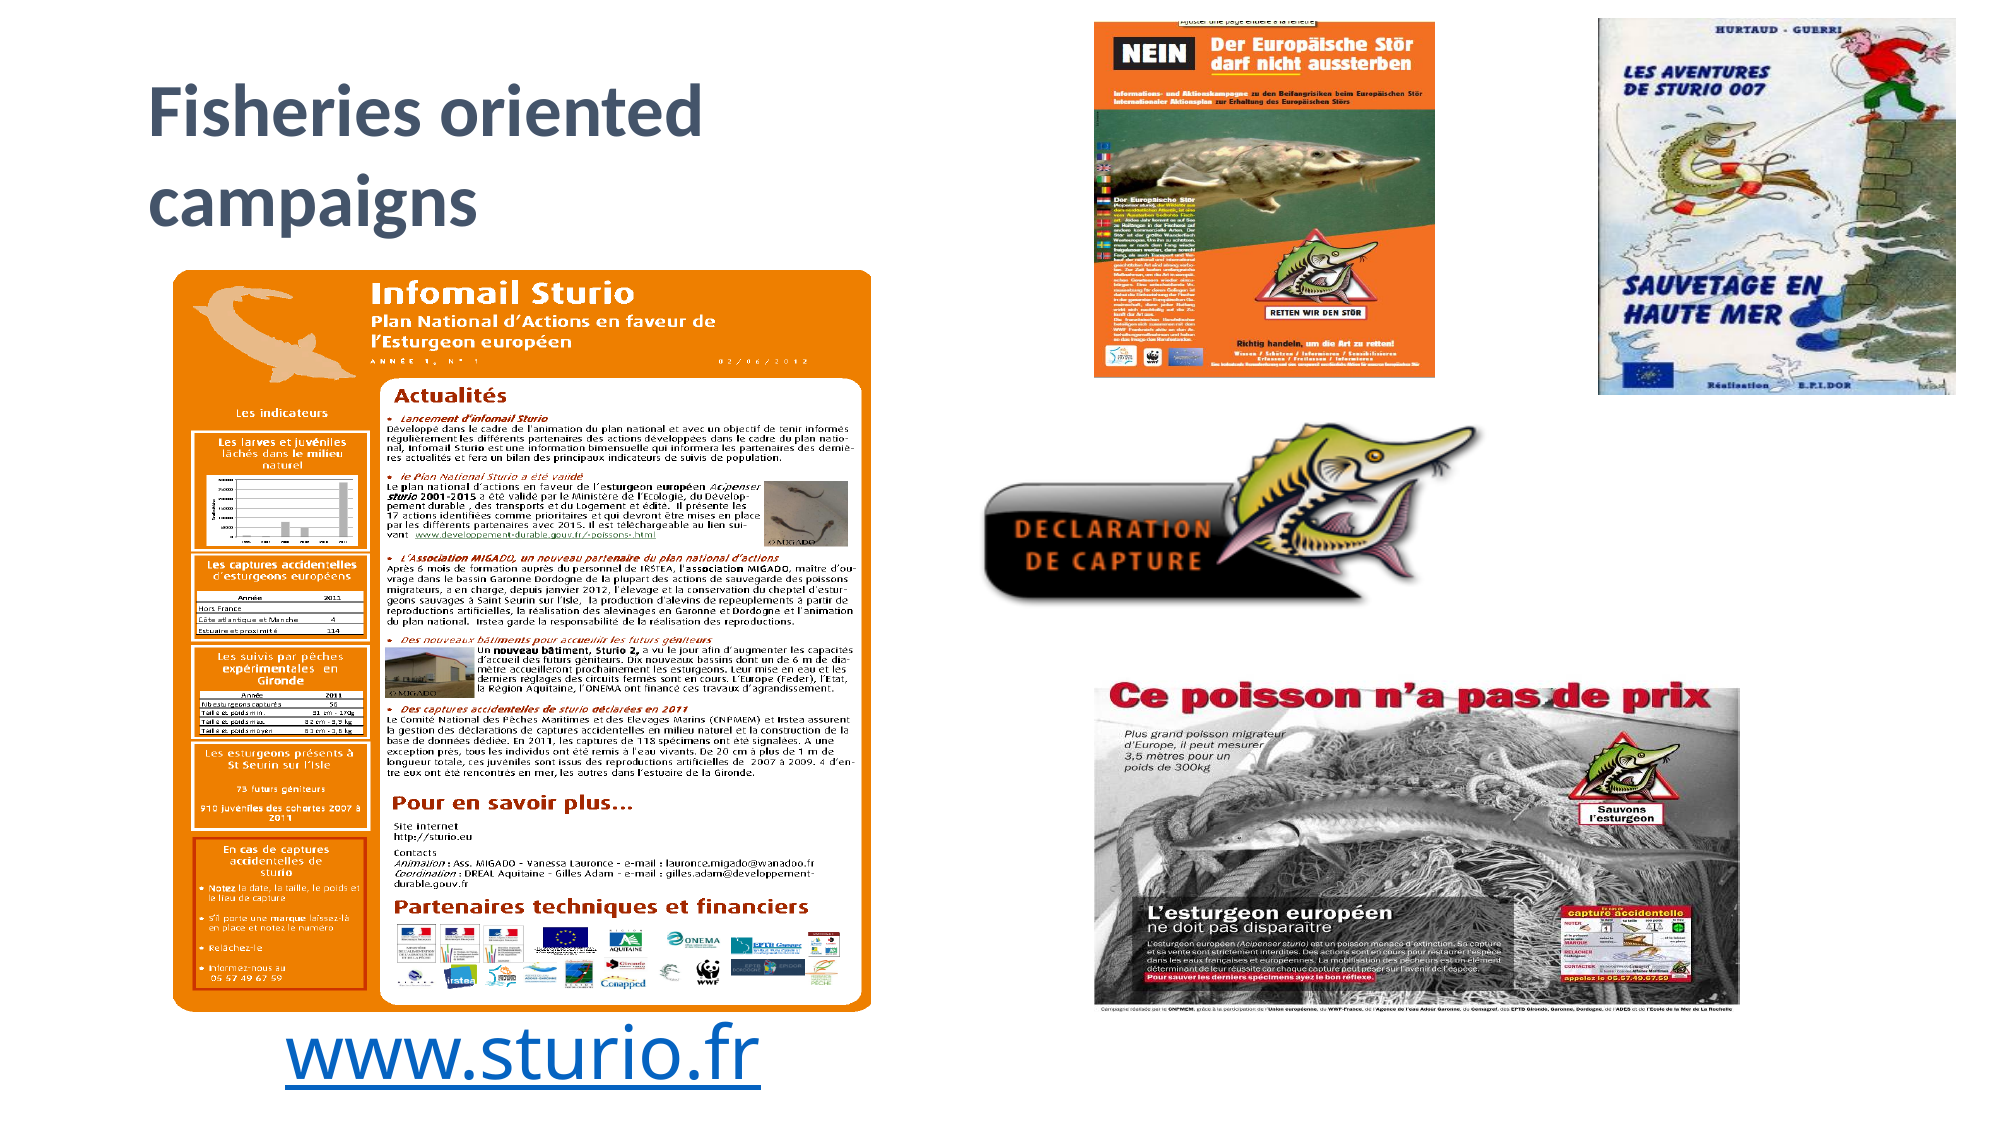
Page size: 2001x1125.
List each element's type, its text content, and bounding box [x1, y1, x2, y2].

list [173, 268, 874, 1012]
picture [1094, 668, 1740, 1012]
picture [1598, 18, 1956, 395]
text_box Fisheries oriented campaigns [133, 54, 1063, 250]
picture [979, 420, 1489, 609]
text_box www.sturio.fr [66, 985, 980, 1125]
picture [1094, 21, 1435, 378]
